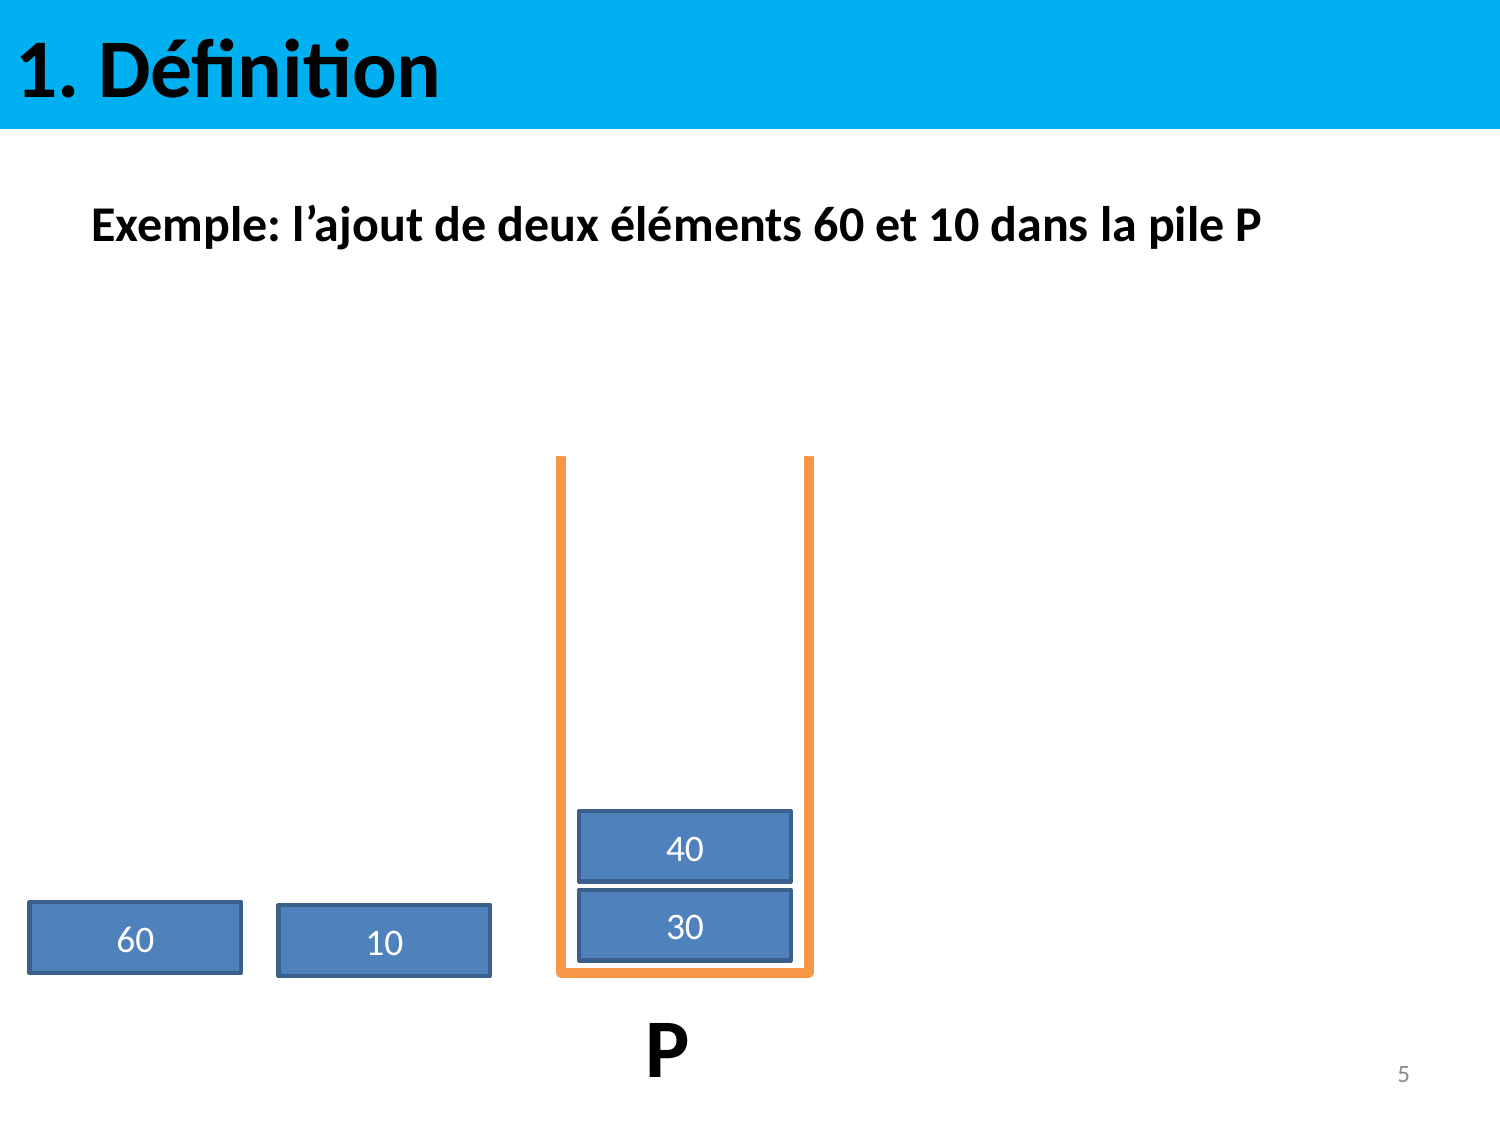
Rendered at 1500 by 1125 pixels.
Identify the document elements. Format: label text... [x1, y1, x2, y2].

slide_number 5 [1074, 1042, 1425, 1103]
text_box 10 [276, 903, 492, 978]
text_box Exemple: l’ajout de deux éléments 60 et 10 dans la pile P [76, 184, 1412, 260]
text_box 60 [27, 900, 243, 975]
title 1. Définition [0, 0, 1500, 129]
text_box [501, 396, 833, 1103]
